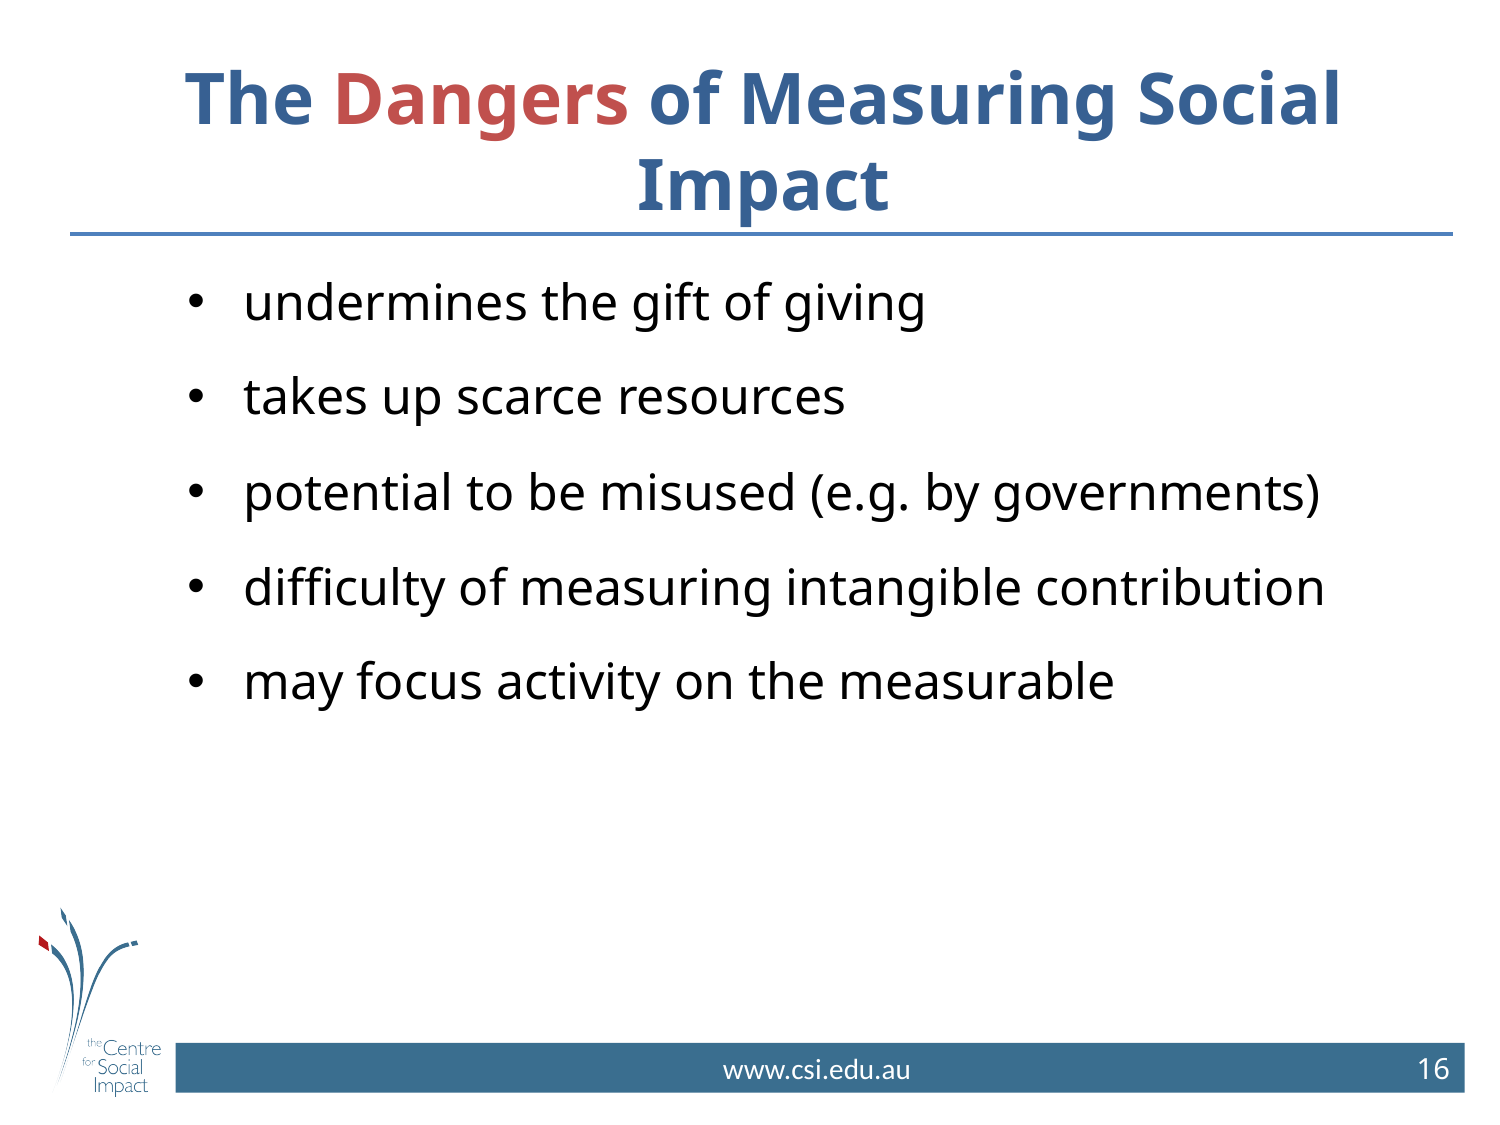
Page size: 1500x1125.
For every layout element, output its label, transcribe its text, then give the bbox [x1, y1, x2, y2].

title The Dangers of Measuring Social Impact [75, 45, 1454, 233]
picture [35, 902, 164, 1102]
list undermines the gift of giving takes up scarce resources potential to be misused (e.g. by governments) difficulty of measuring intangible contribution may focus activity on the measurable [172, 262, 1454, 1005]
